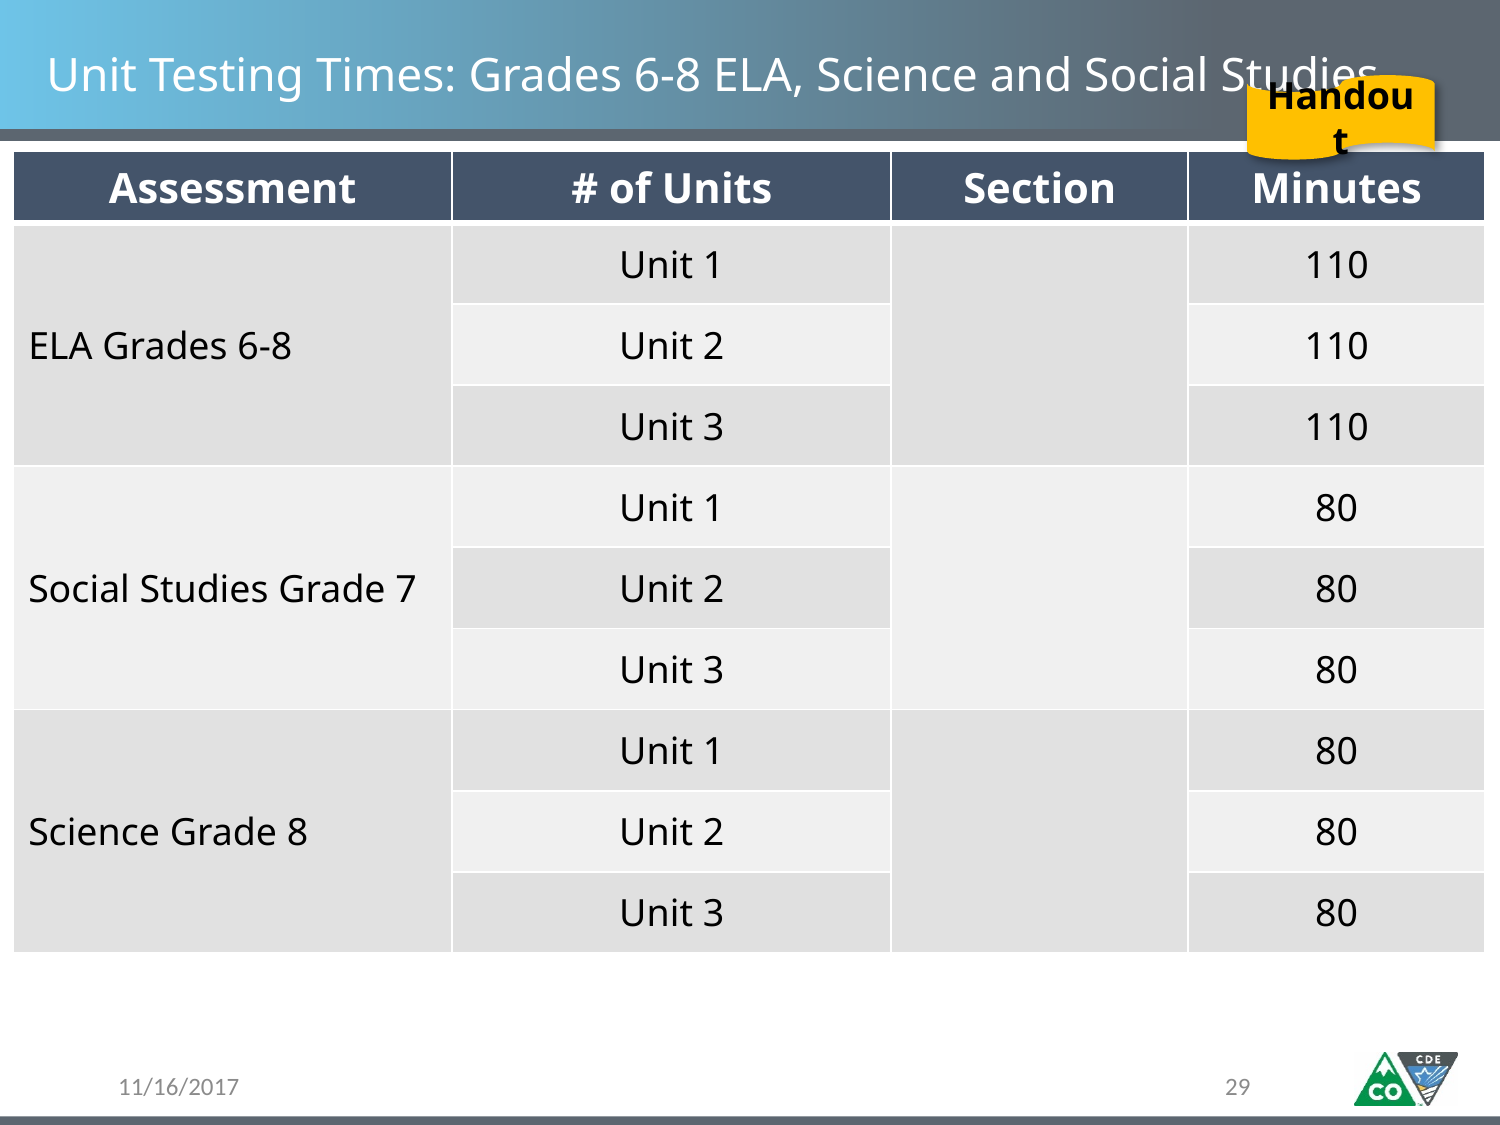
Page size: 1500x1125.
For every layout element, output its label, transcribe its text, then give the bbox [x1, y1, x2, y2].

table_cell 80 [1189, 792, 1484, 871]
table_cell Unit 1 [453, 710, 890, 790]
table_header # of Units [453, 152, 890, 220]
table_cell [892, 710, 1187, 952]
table_cell [892, 226, 1187, 465]
table_cell Unit 2 [453, 548, 890, 628]
table_cell 110 [1189, 386, 1484, 465]
table_cell 80 [1189, 629, 1484, 709]
table_cell Social Studies Grade 7 [14, 467, 451, 709]
table_cell ELA Grades 6-8 [14, 226, 451, 465]
table_cell [892, 467, 1187, 709]
table_header Minutes [1189, 152, 1484, 220]
table_cell 110 [1189, 305, 1484, 384]
table_cell Unit 3 [453, 873, 890, 952]
table_cell Unit 1 [453, 226, 890, 303]
table_cell Science Grade 8 [14, 710, 451, 952]
table_cell 80 [1189, 710, 1484, 790]
table_cell 80 [1189, 873, 1484, 952]
table_cell Unit 2 [453, 305, 890, 384]
table_cell Unit 3 [453, 386, 890, 465]
table_header Assessment [14, 152, 451, 220]
table_cell 110 [1189, 226, 1484, 303]
picture [1354, 1052, 1458, 1106]
title Unit Testing Times: Grades 6-8 ELA, Science and Social Studies [31, 31, 1400, 117]
table_cell Unit 2 [453, 792, 890, 871]
table_cell 80 [1189, 467, 1484, 546]
table_cell 80 [1189, 548, 1484, 628]
table_header Section [892, 152, 1187, 220]
table_cell Unit 1 [453, 467, 890, 546]
text_box Handout [1247, 75, 1435, 160]
table_cell Unit 3 [453, 629, 890, 709]
